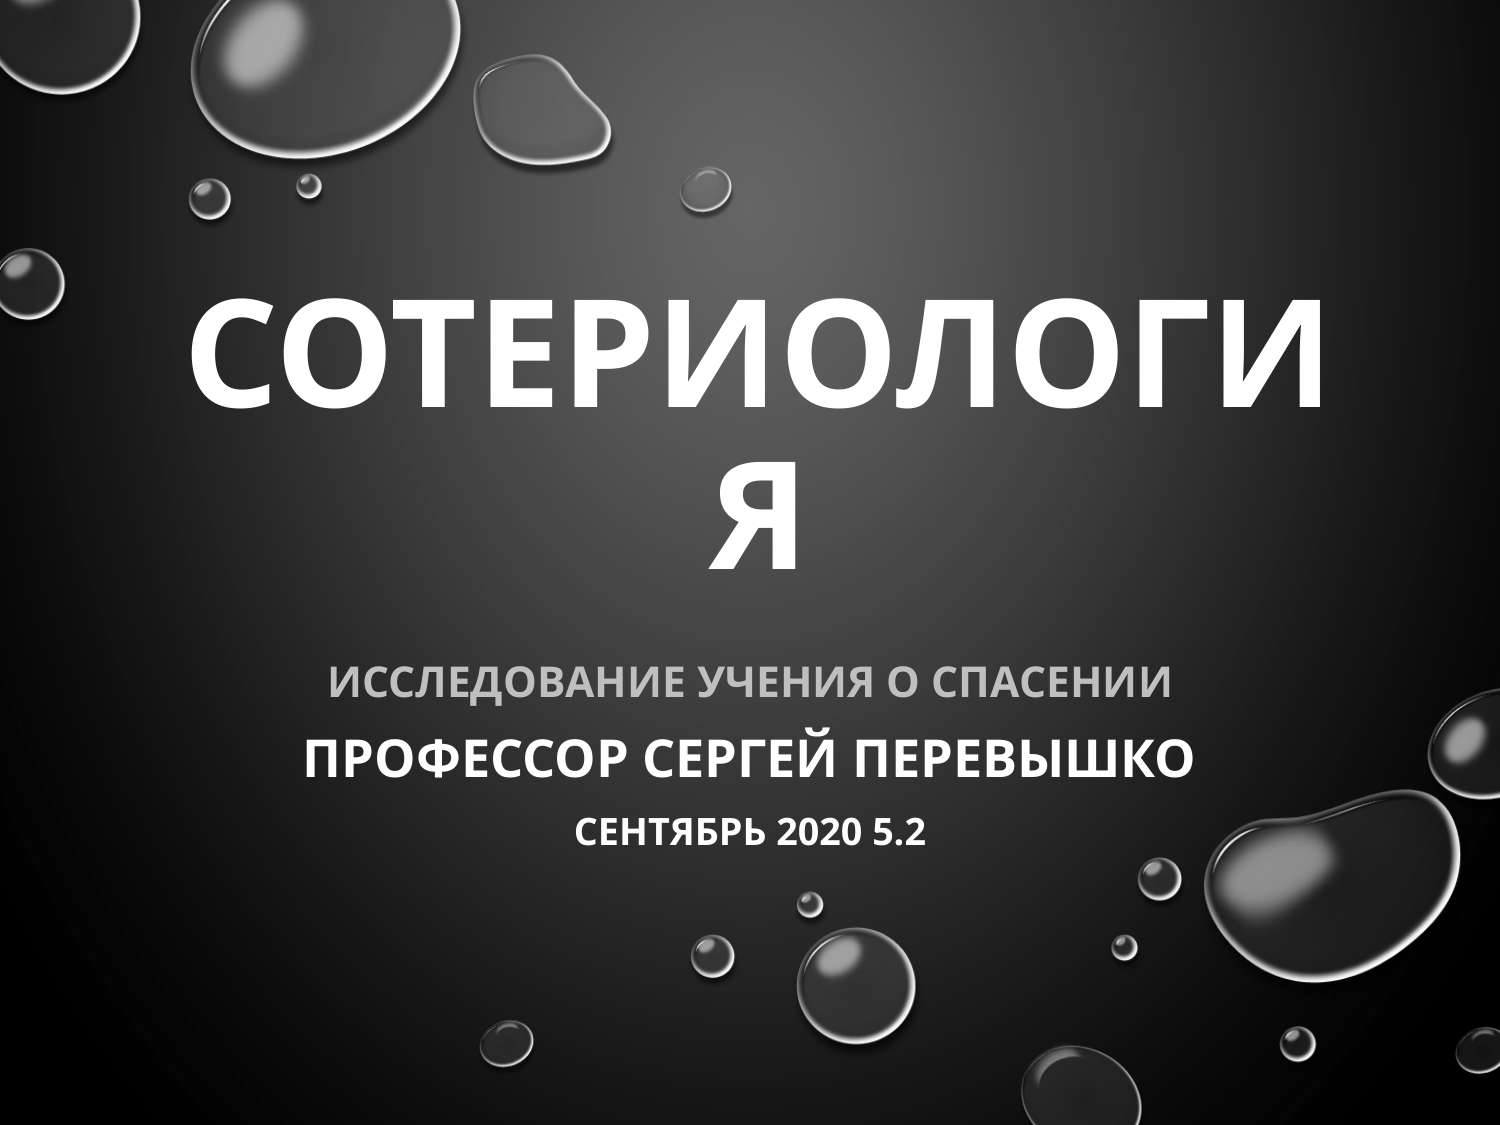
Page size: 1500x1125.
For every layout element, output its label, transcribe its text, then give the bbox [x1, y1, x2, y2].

title Сотериология [144, 300, 1374, 610]
picture [0, 0, 1500, 1125]
subtitle Исследование учения о спасении Профессор Сергей Перевышко Сентябрь 2020 5.2 [215, 637, 1285, 863]
